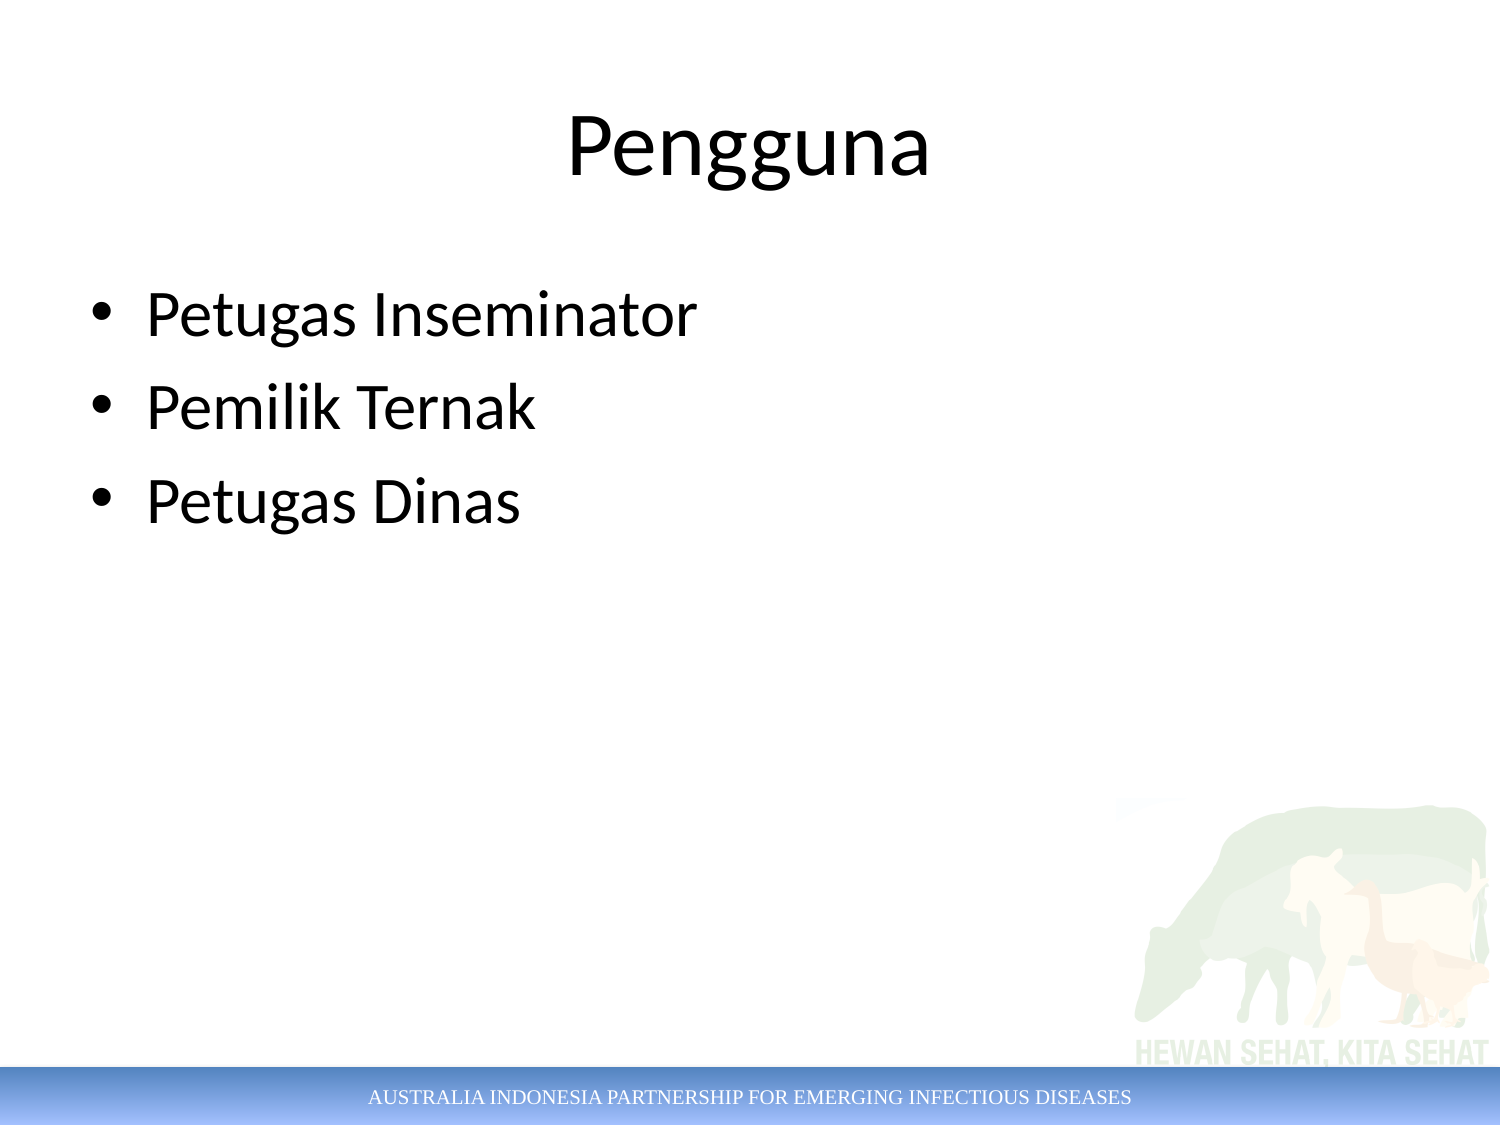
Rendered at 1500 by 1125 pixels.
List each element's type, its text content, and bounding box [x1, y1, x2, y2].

list Petugas Inseminator Pemilik Ternak Petugas Dinas [75, 262, 1425, 1005]
title Pengguna [75, 45, 1425, 233]
